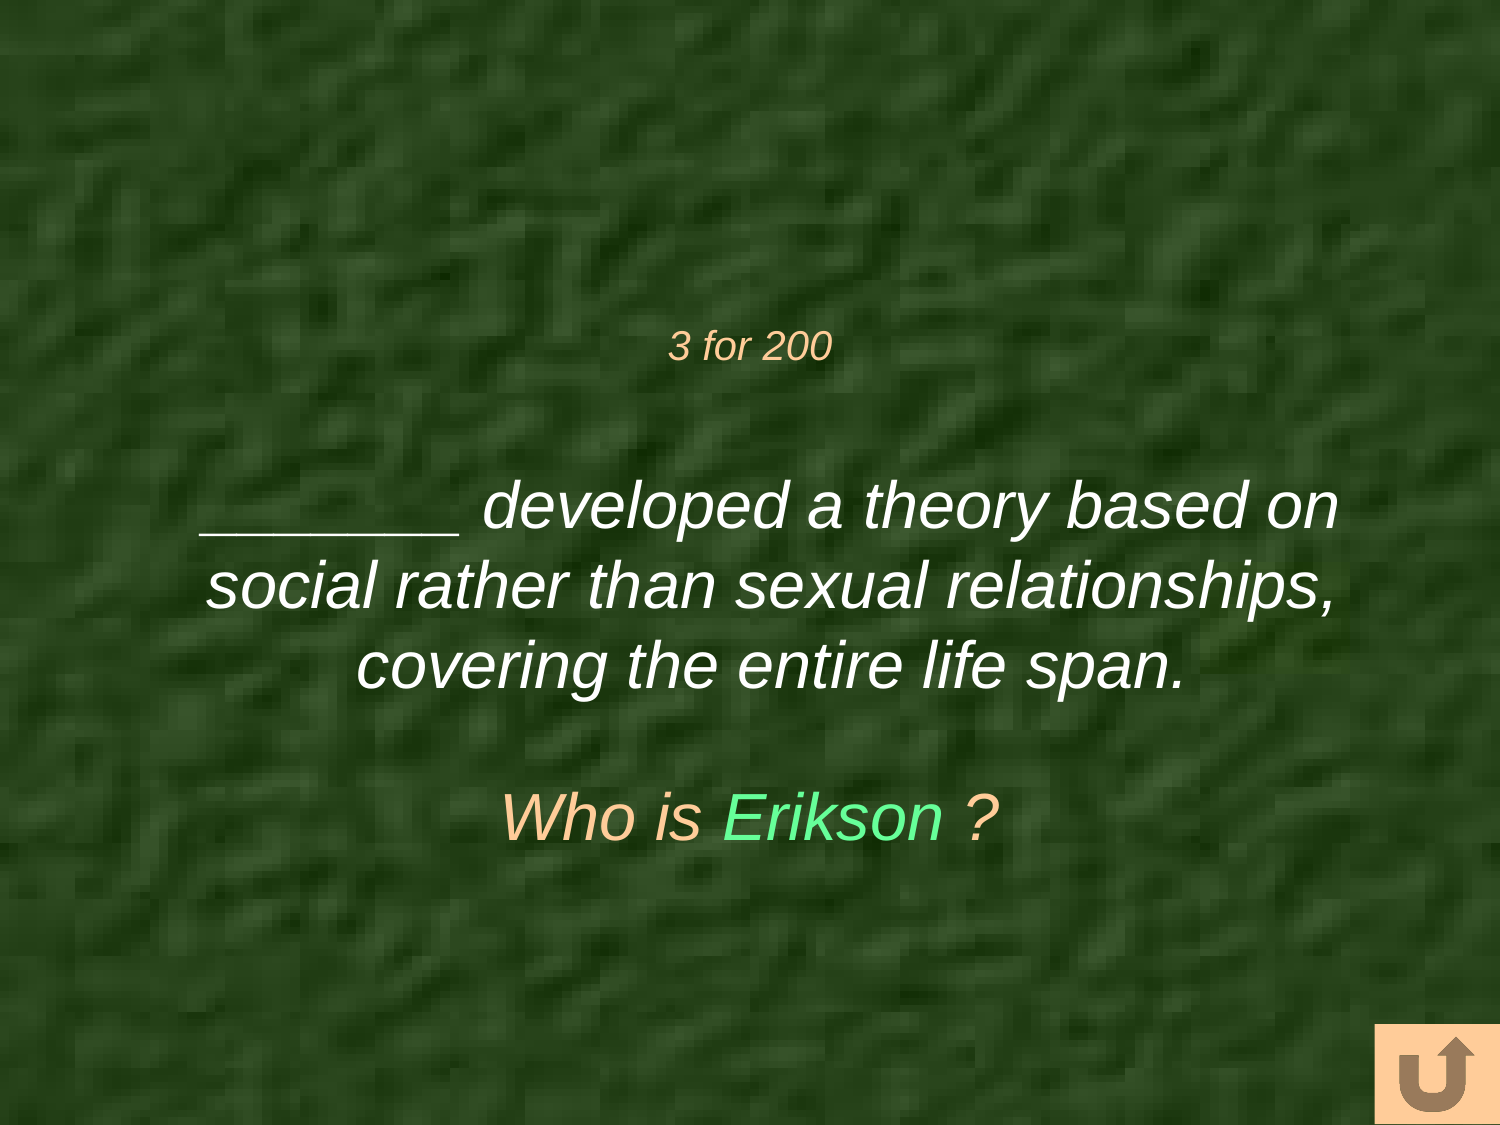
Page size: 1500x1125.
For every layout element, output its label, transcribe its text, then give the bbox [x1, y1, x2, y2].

text_box [1374, 1024, 1500, 1125]
text_box _______ developed a theory based on social rather than sexual relationships, covering the entire life span. [110, 454, 1436, 710]
picture [0, 0, 1500, 1125]
title 3 for 200 [609, 312, 891, 375]
text_box Who is Erikson ? [231, 766, 1269, 862]
